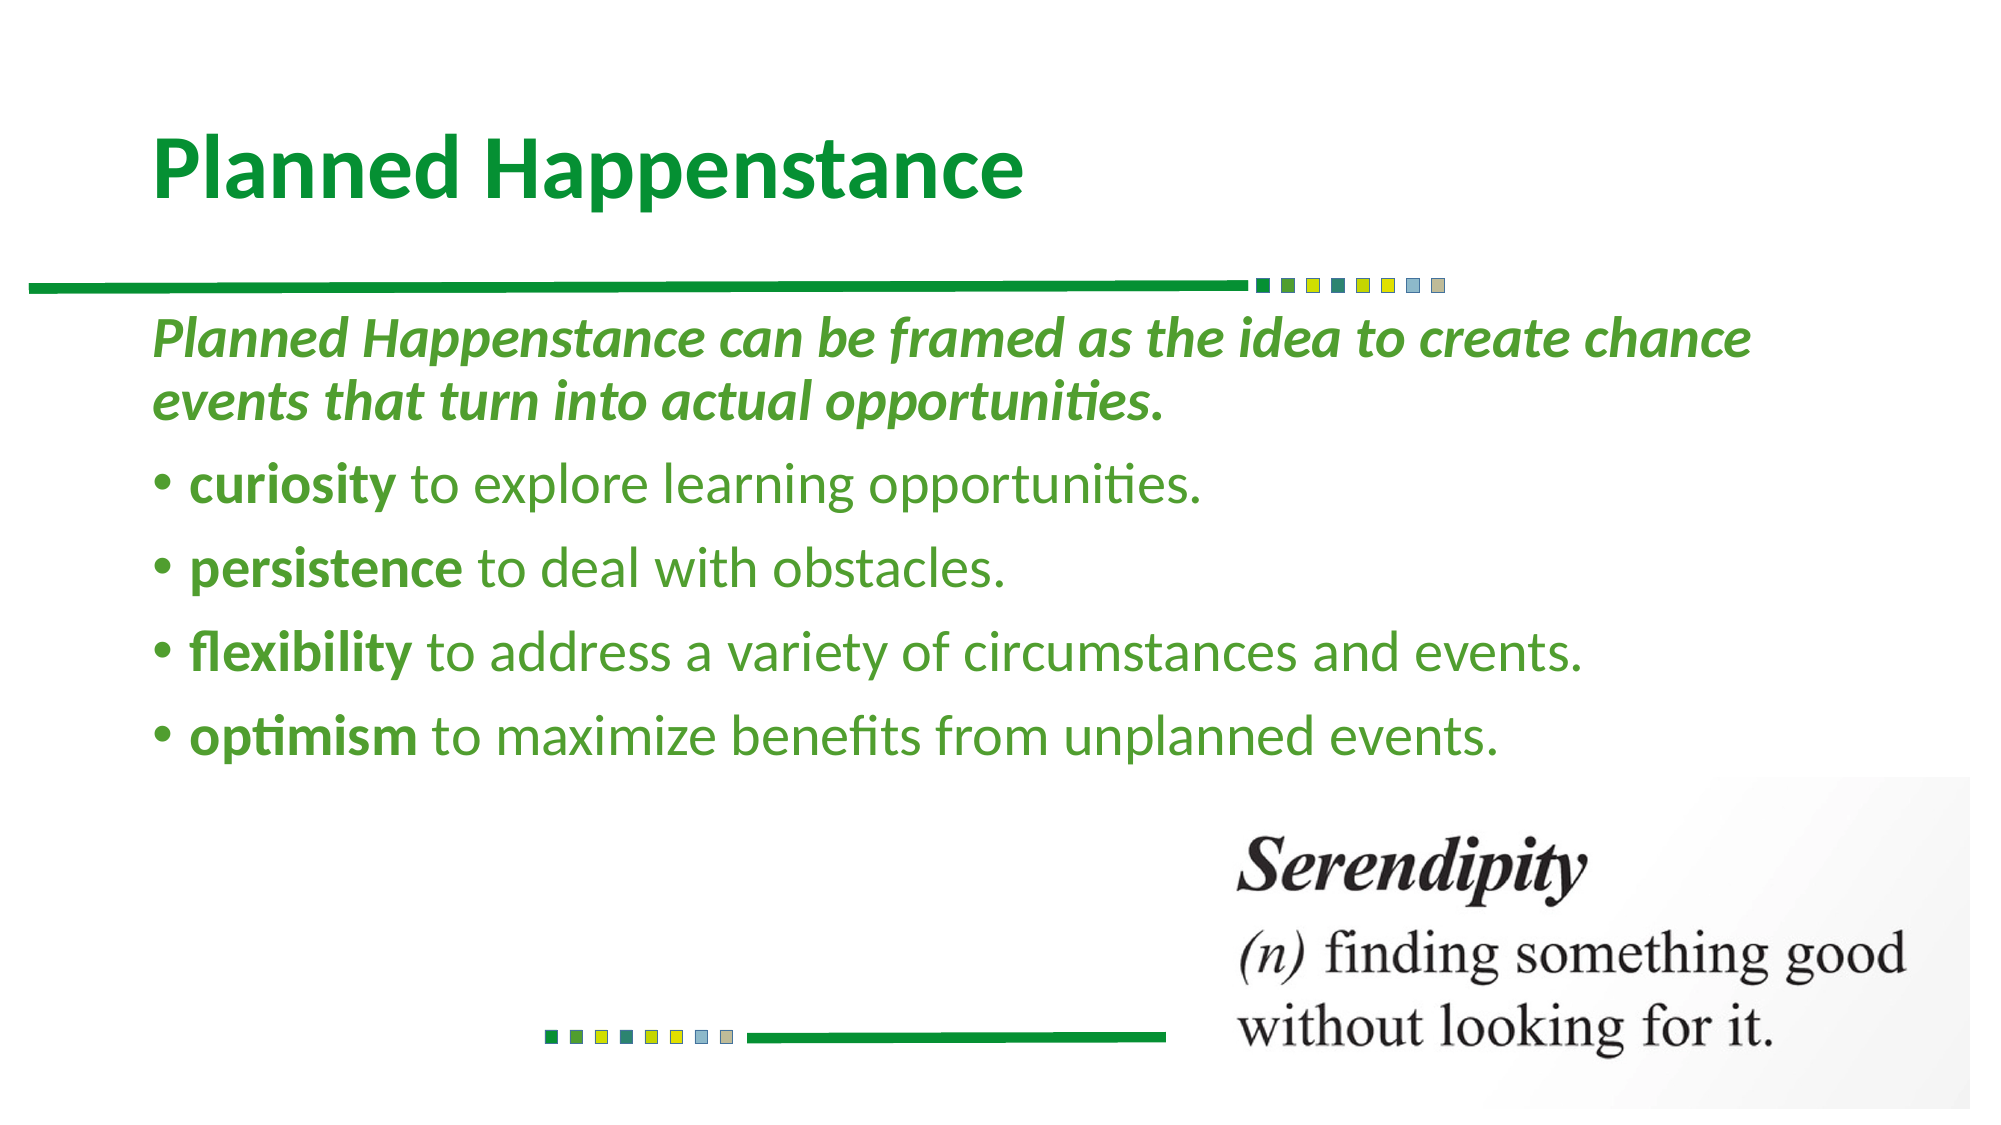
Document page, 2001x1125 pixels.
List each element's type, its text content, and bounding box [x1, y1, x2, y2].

picture [1166, 777, 1970, 1109]
title Planned Happenstance [137, 59, 1863, 278]
list Planned Happenstance can be framed as the idea to create chance events that turn into actual opportunities. curiosity to explore learning opportunities. persistence to deal with obstacles. flexibility to address a variety of circumstances and events. optimism to maximize benefits from unplanned events. [137, 299, 1863, 1014]
